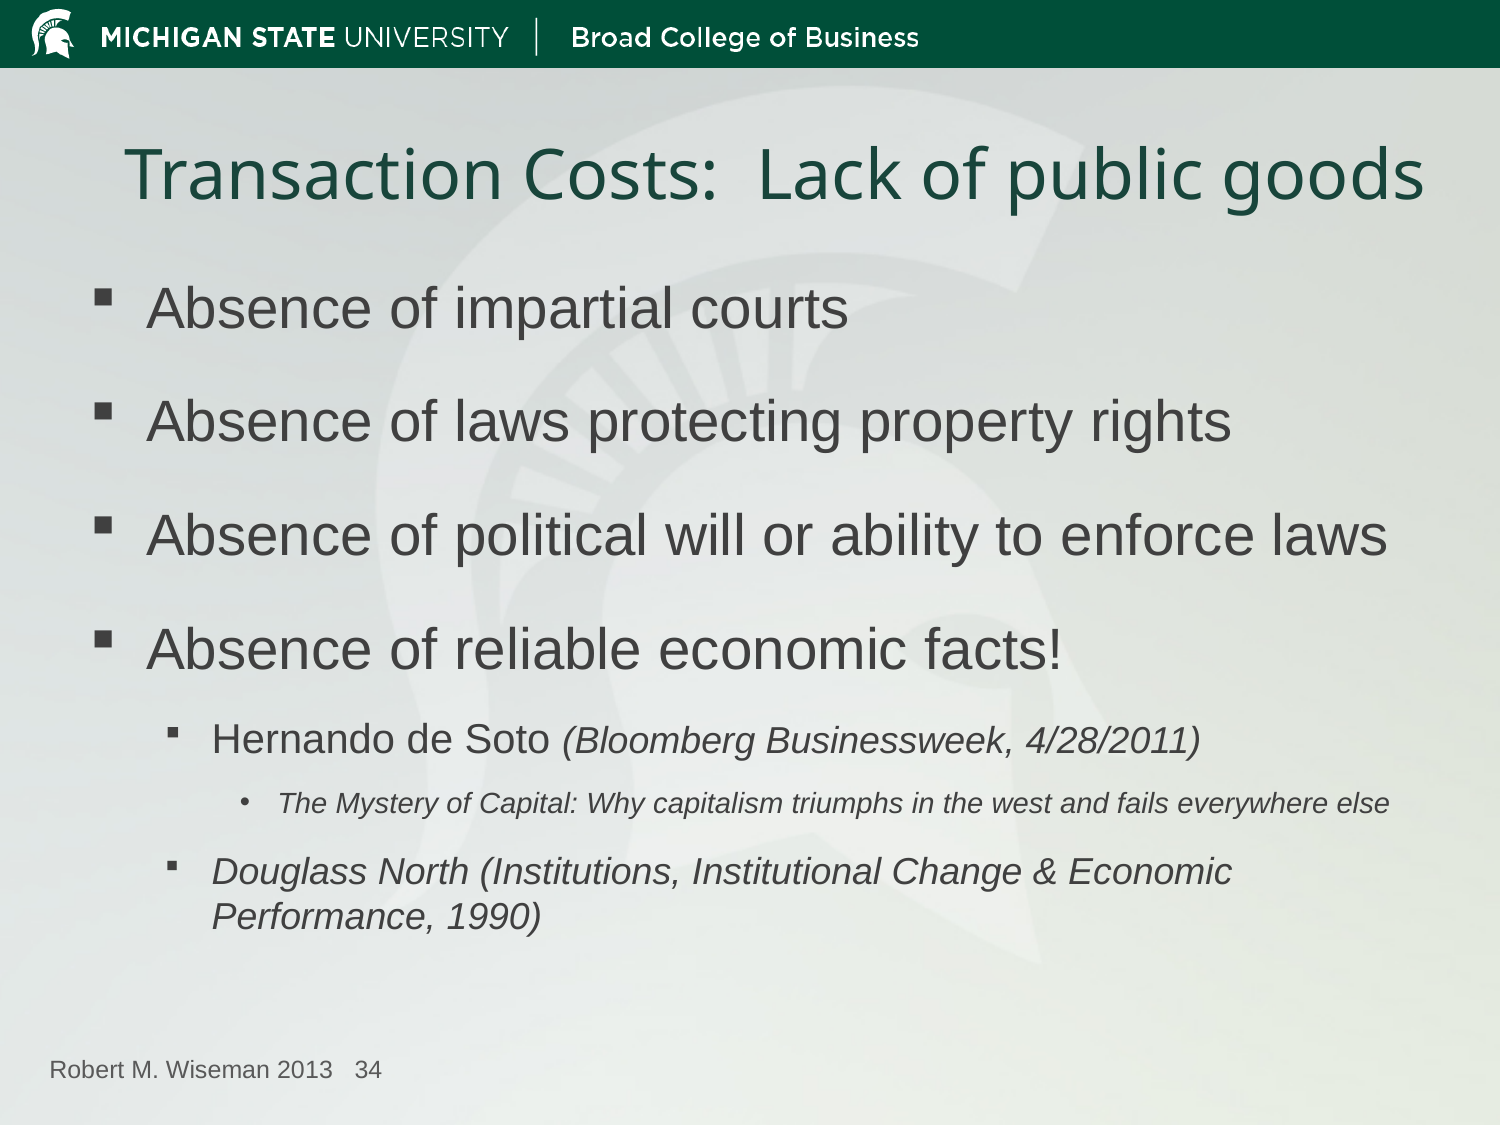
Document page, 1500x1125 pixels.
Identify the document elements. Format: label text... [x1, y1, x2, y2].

list Absence of impartial courts Absence of laws protecting property rights Absence of political will or ability to enforce laws Absence of reliable economic facts! Hernando de Soto (Bloomberg Businessweek, 4/28/2011) The Mystery of Capital: Why capitalism triumphs in the west and fails everywhere else Douglass North (Institutions, Institutional Change & Economic Performance, 1990) [75, 262, 1425, 943]
picture [0, 0, 1500, 1125]
title Transaction Costs: Lack of public goods [110, 122, 1461, 230]
